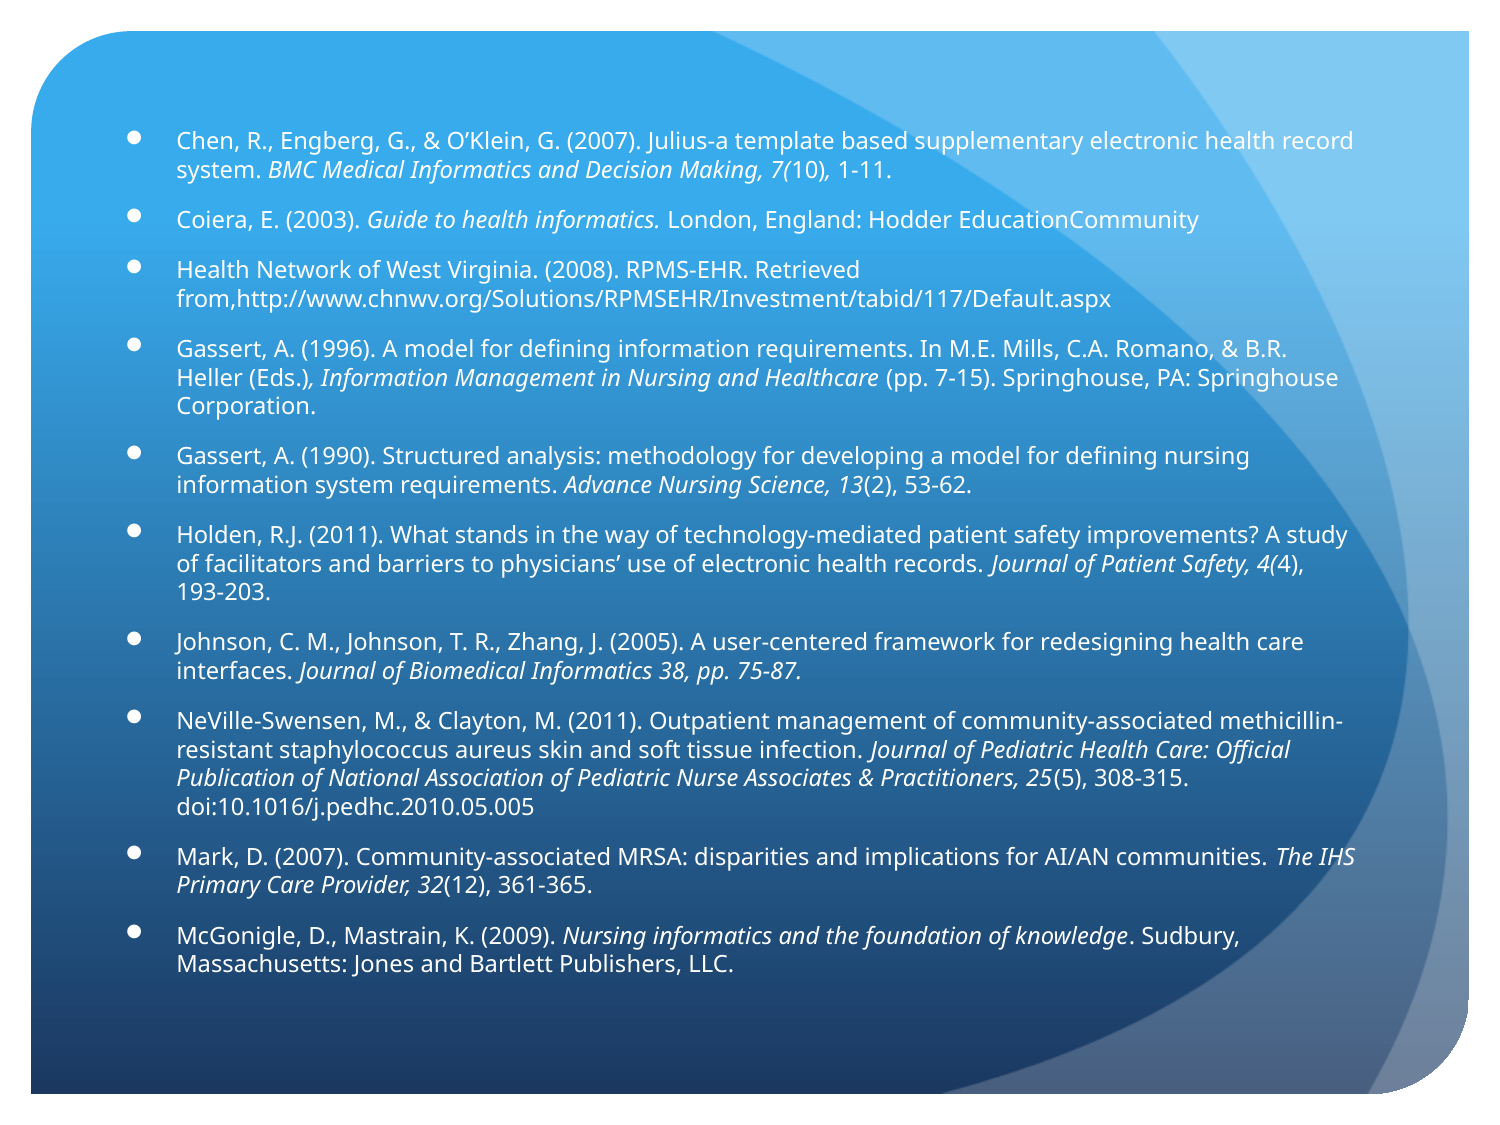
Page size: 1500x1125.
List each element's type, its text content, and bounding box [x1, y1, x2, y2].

picture [24, 30, 1473, 1094]
list Chen, R., Engberg, G., & O’Klein, G. (2007). Julius-a template based supplementary electronic health record system. BMC Medical Informatics and Decision Making, 7(10), 1-11. Coiera, E. (2003). Guide to health informatics. London, England: Hodder EducationCommunity Health Network of West Virginia. (2008). RPMS-EHR. Retrieved from,http://www.chnwv.org/Solutions/RPMSEHR/Investment/tabid/117/Default.aspx Gassert, A. (1996). A model for defining information requirements. In M.E. Mills, C.A. Romano, & B.R. Heller (Eds.), Information Management in Nursing and Healthcare (pp. 7-15). Springhouse, PA: Springhouse Corporation. Gassert, A. (1990). Structured analysis: methodology for developing a model for defining nursing information system requirements. Advance Nursing Science, 13(2), 53-62. Holden, R.J. (2011). What stands in the way of technology-mediated patient safety improvements? A study of facilitators and barriers to physicians’ use of electronic health records. Journal of Patient Safety, 4(4), 193-203. Johnson, C. M., Johnson, T. R., Zhang, J. (2005). A user-centered framework for redesigning health care interfaces. Journal of Biomedical Informatics 38, pp. 75-87. NeVille-Swensen, M., & Clayton, M. (2011). Outpatient management of community-associated methicillin-resistant staphylococcus aureus skin and soft tissue infection. Journal of Pediatric Health Care: Official Publication of National Association of Pediatric Nurse Associates & Practitioners, 25(5), 308-315. doi:10.1016/j.pedhc.2010.05.005 Mark, D. (2007). Community-associated MRSA: disparities and implications for AI/AN communities. The IHS Primary Care Provider, 32(12), 361-365. McGonigle, D., Mastrain, K. (2009). Nursing informatics and the foundation of knowledge. Sudbury, Massachusetts: Jones and Bartlett Publishers, LLC. [110, 118, 1373, 991]
